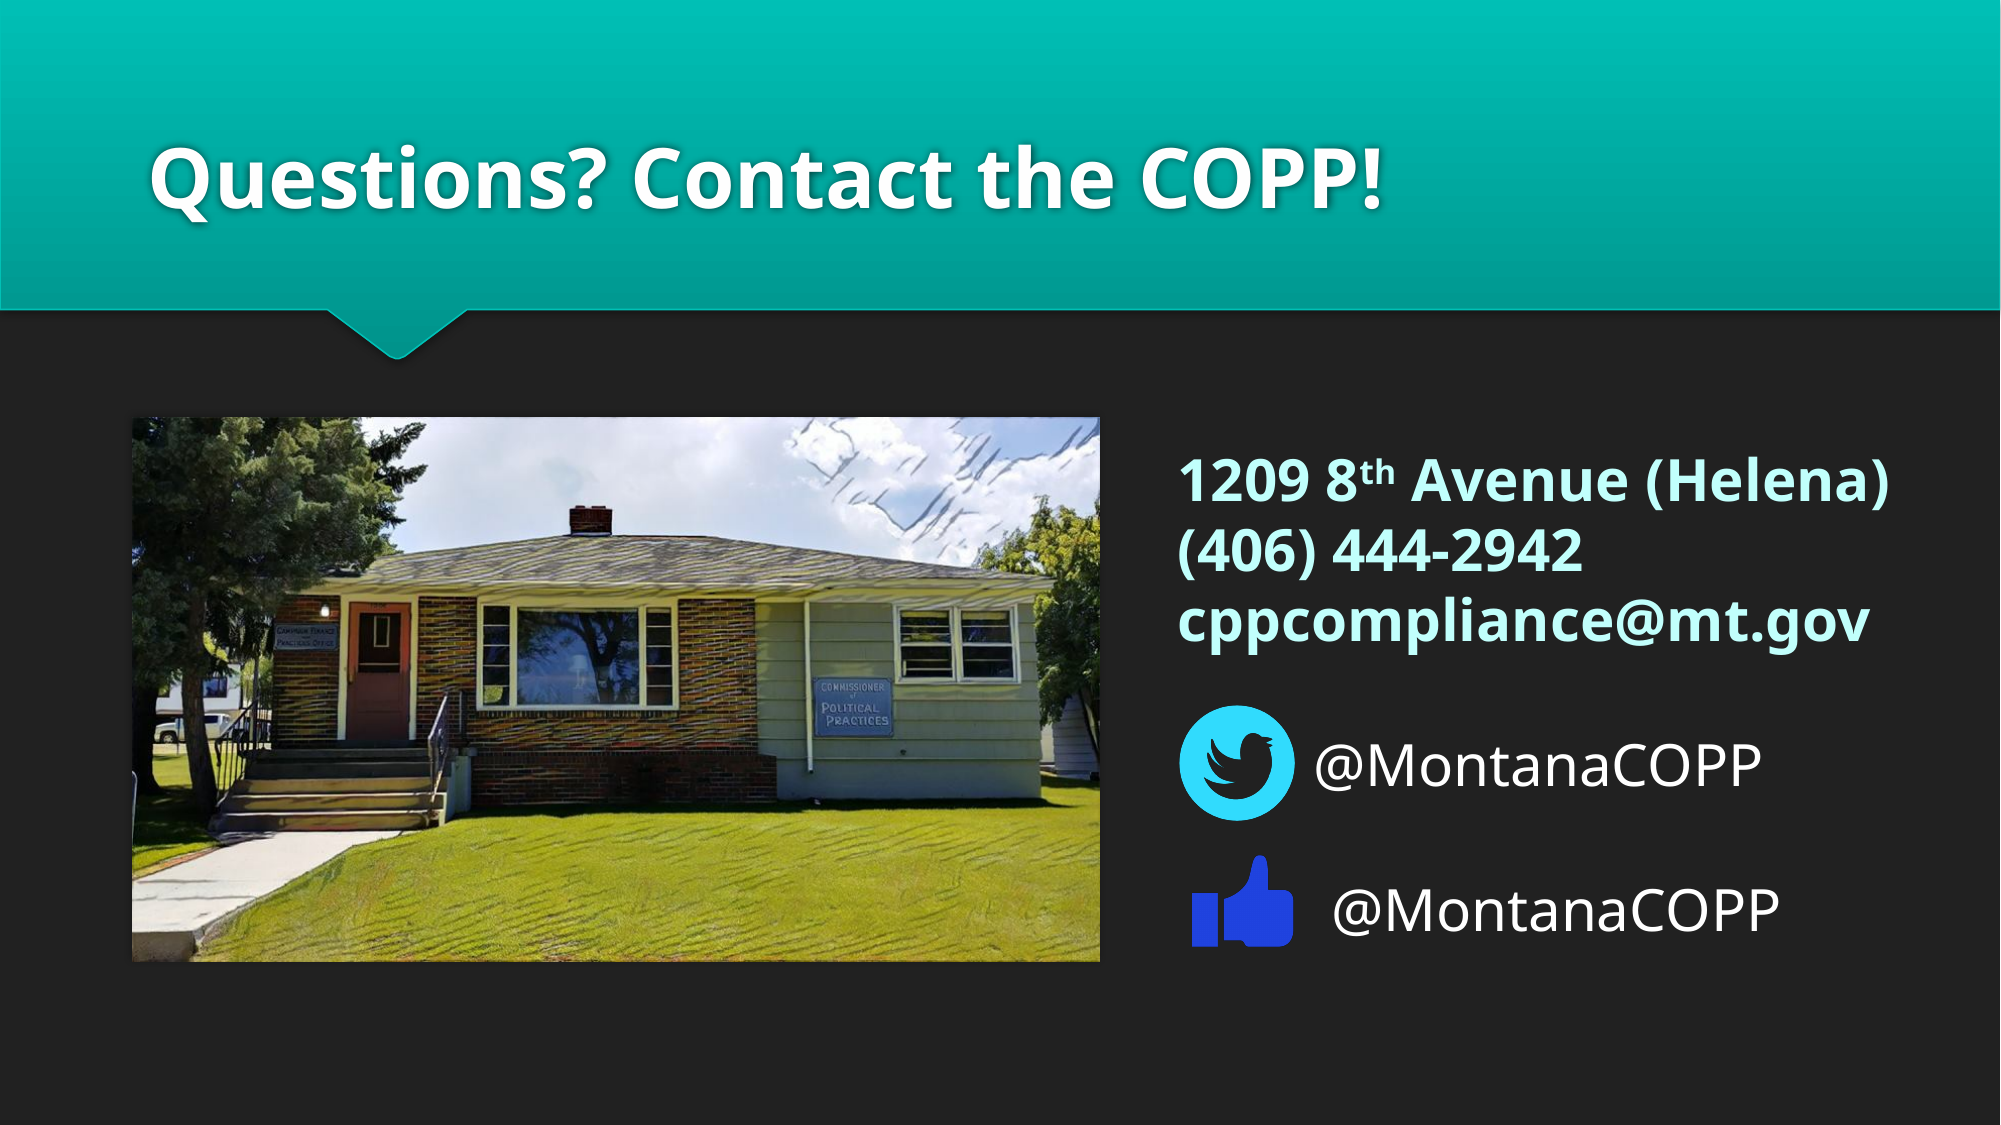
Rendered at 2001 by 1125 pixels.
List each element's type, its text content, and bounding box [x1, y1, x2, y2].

text_box @MontanaCOPP [1323, 865, 1797, 951]
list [132, 417, 1100, 962]
title Questions? Contact the COPP! [132, 73, 1868, 233]
text_box 1209 8th Avenue (Helena) (406) 444-2942 cppcompliance@mt.gov [1163, 435, 1922, 661]
text_box @MontanaCOPP [1326, 720, 2000, 805]
picture [1152, 678, 1322, 973]
